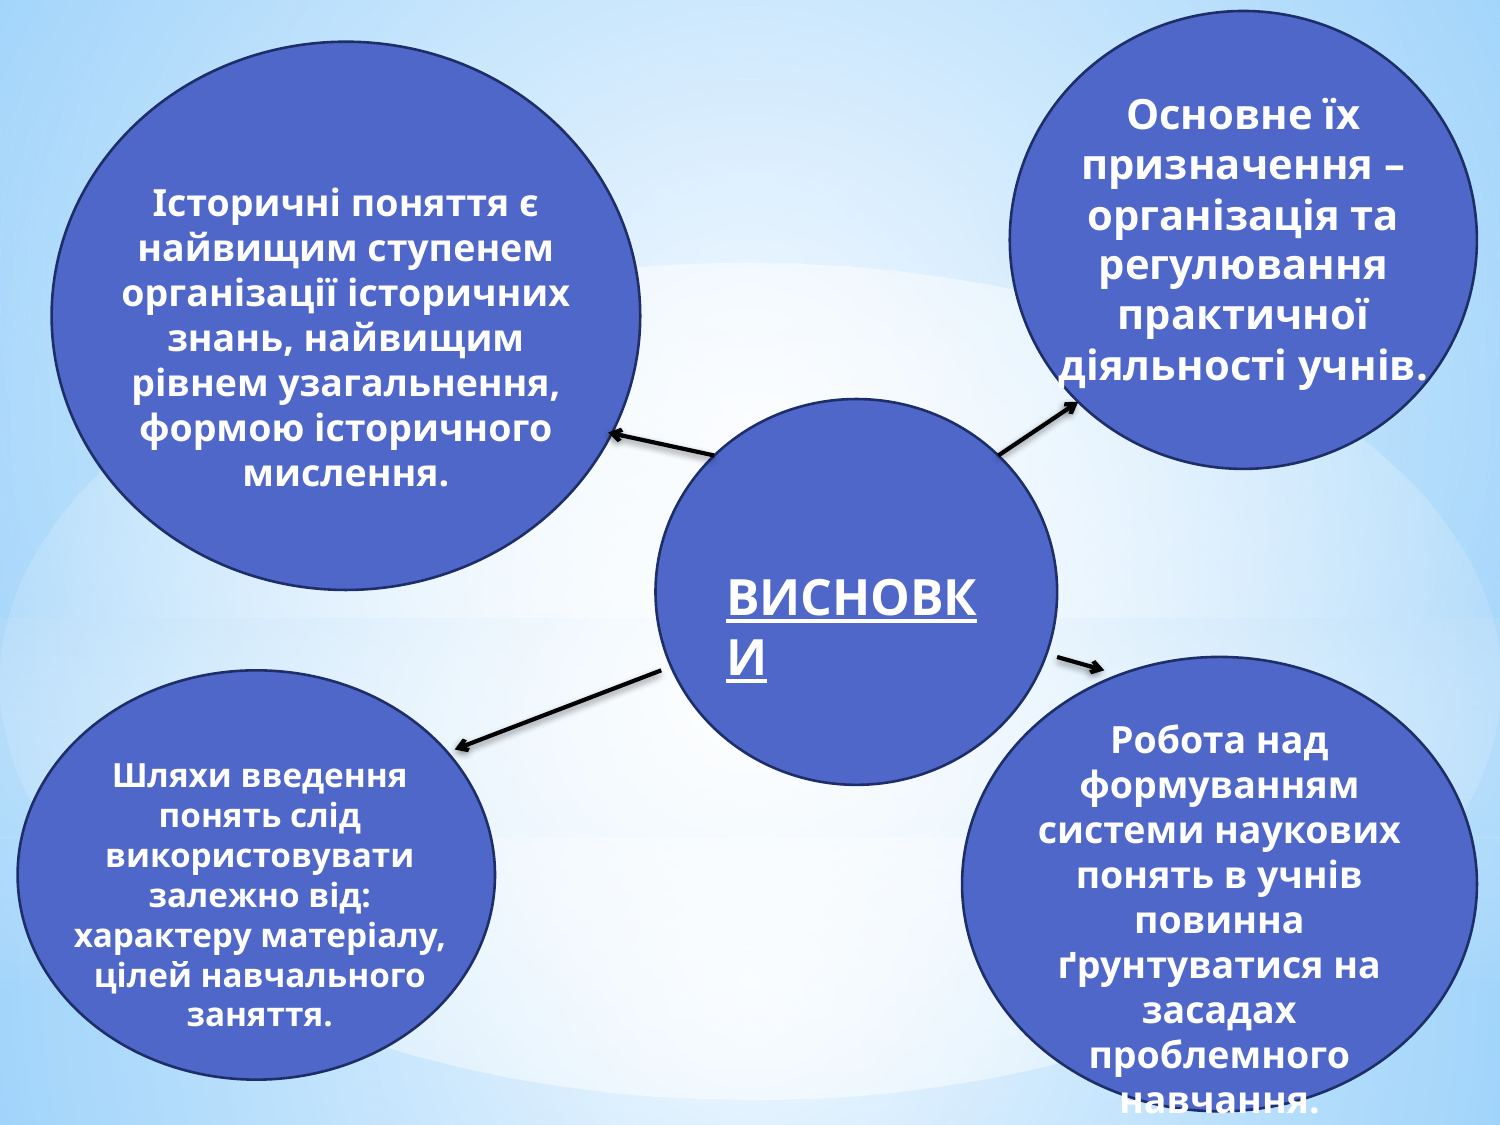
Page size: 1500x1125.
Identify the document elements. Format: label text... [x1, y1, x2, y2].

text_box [607, 432, 715, 456]
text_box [998, 401, 1079, 456]
text_box [1008, 157, 1024, 323]
text_box [960, 763, 1000, 1006]
text_box [1070, 396, 1417, 471]
text_box [1074, 9, 1413, 80]
text_box [1462, 155, 1479, 324]
text_box Шляхи введення понять слід використовувати залежно від: характеру матеріалу, цілей навчального заняття. [53, 746, 467, 1041]
text_box ВИСНОВКИ [711, 557, 1010, 693]
text_box [128, 502, 564, 592]
text_box [467, 776, 497, 974]
text_box Робота над формуванням системи наукових понять в учнів повинна ґрунтуватися на засадах проблемного навчання. [1000, 709, 1439, 1125]
text_box [114, 1041, 399, 1081]
text_box [94, 40, 598, 171]
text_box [454, 670, 662, 750]
text_box [50, 189, 83, 442]
text_box [1439, 763, 1479, 1006]
text_box [16, 765, 53, 985]
text_box [1019, 633, 1500, 784]
text_box Основне їх призначення – організація та регулювання практичної діяльності учнів. [1024, 80, 1462, 396]
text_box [1056, 656, 1105, 671]
text_box Історичні поняття є найвищим ступенем організації історичних знань, найвищим рівнем узагальнення, формою історичного мислення. [83, 171, 609, 502]
text_box [69, 669, 444, 746]
text_box [1053, 655, 1386, 709]
text_box [609, 190, 642, 429]
text_box [560, 633, 820, 784]
text_box [654, 397, 1059, 787]
text_box [893, 730, 1000, 784]
